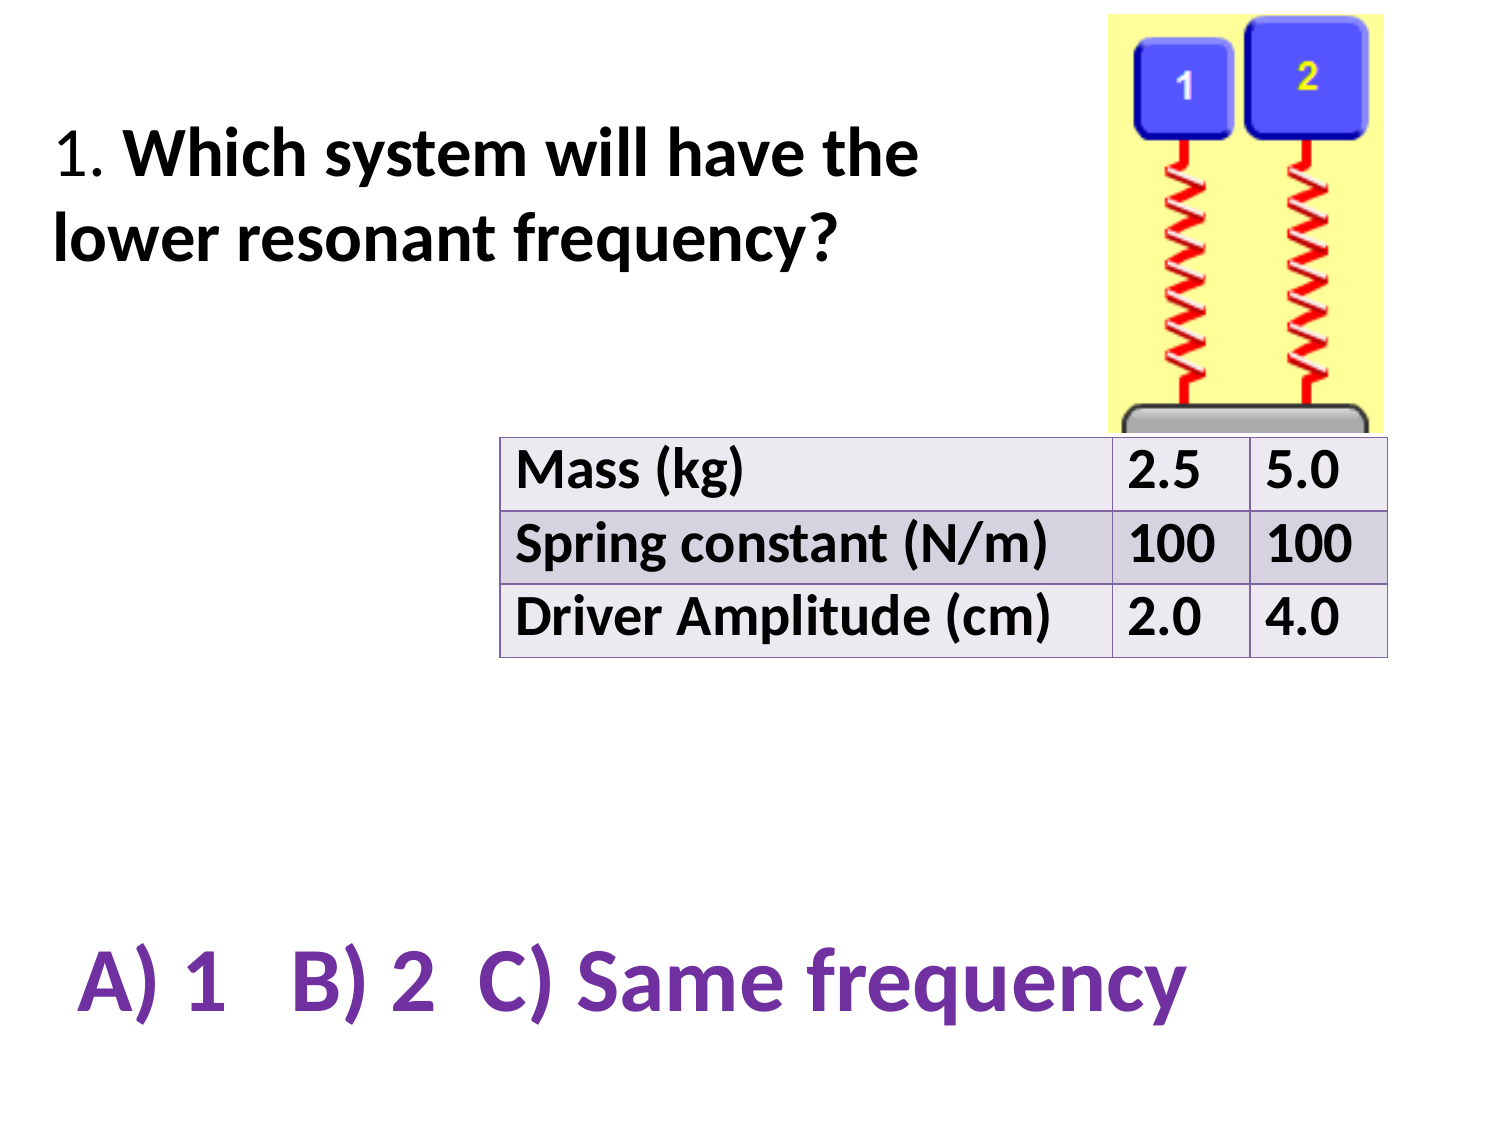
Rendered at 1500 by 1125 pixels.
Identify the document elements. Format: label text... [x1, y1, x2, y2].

table_header 2.5 [1113, 441, 1249, 510]
table_cell 100 [1113, 512, 1249, 583]
table_header 5.0 [1251, 438, 1387, 510]
table_cell Driver Amplitude (cm) [501, 585, 1112, 657]
table_cell 100 [1251, 512, 1387, 583]
table_cell 2.0 [1113, 585, 1249, 657]
table_header Mass (kg) [501, 438, 1112, 510]
text_box A) 1 B) 2 C) Same frequency [62, 912, 1500, 1038]
table_cell 4.0 [1251, 585, 1387, 657]
table_cell Spring constant (N/m) [501, 512, 1112, 583]
title 1. Which system will have the lower resonant frequency? [37, 96, 1102, 285]
picture [1107, 14, 1384, 434]
